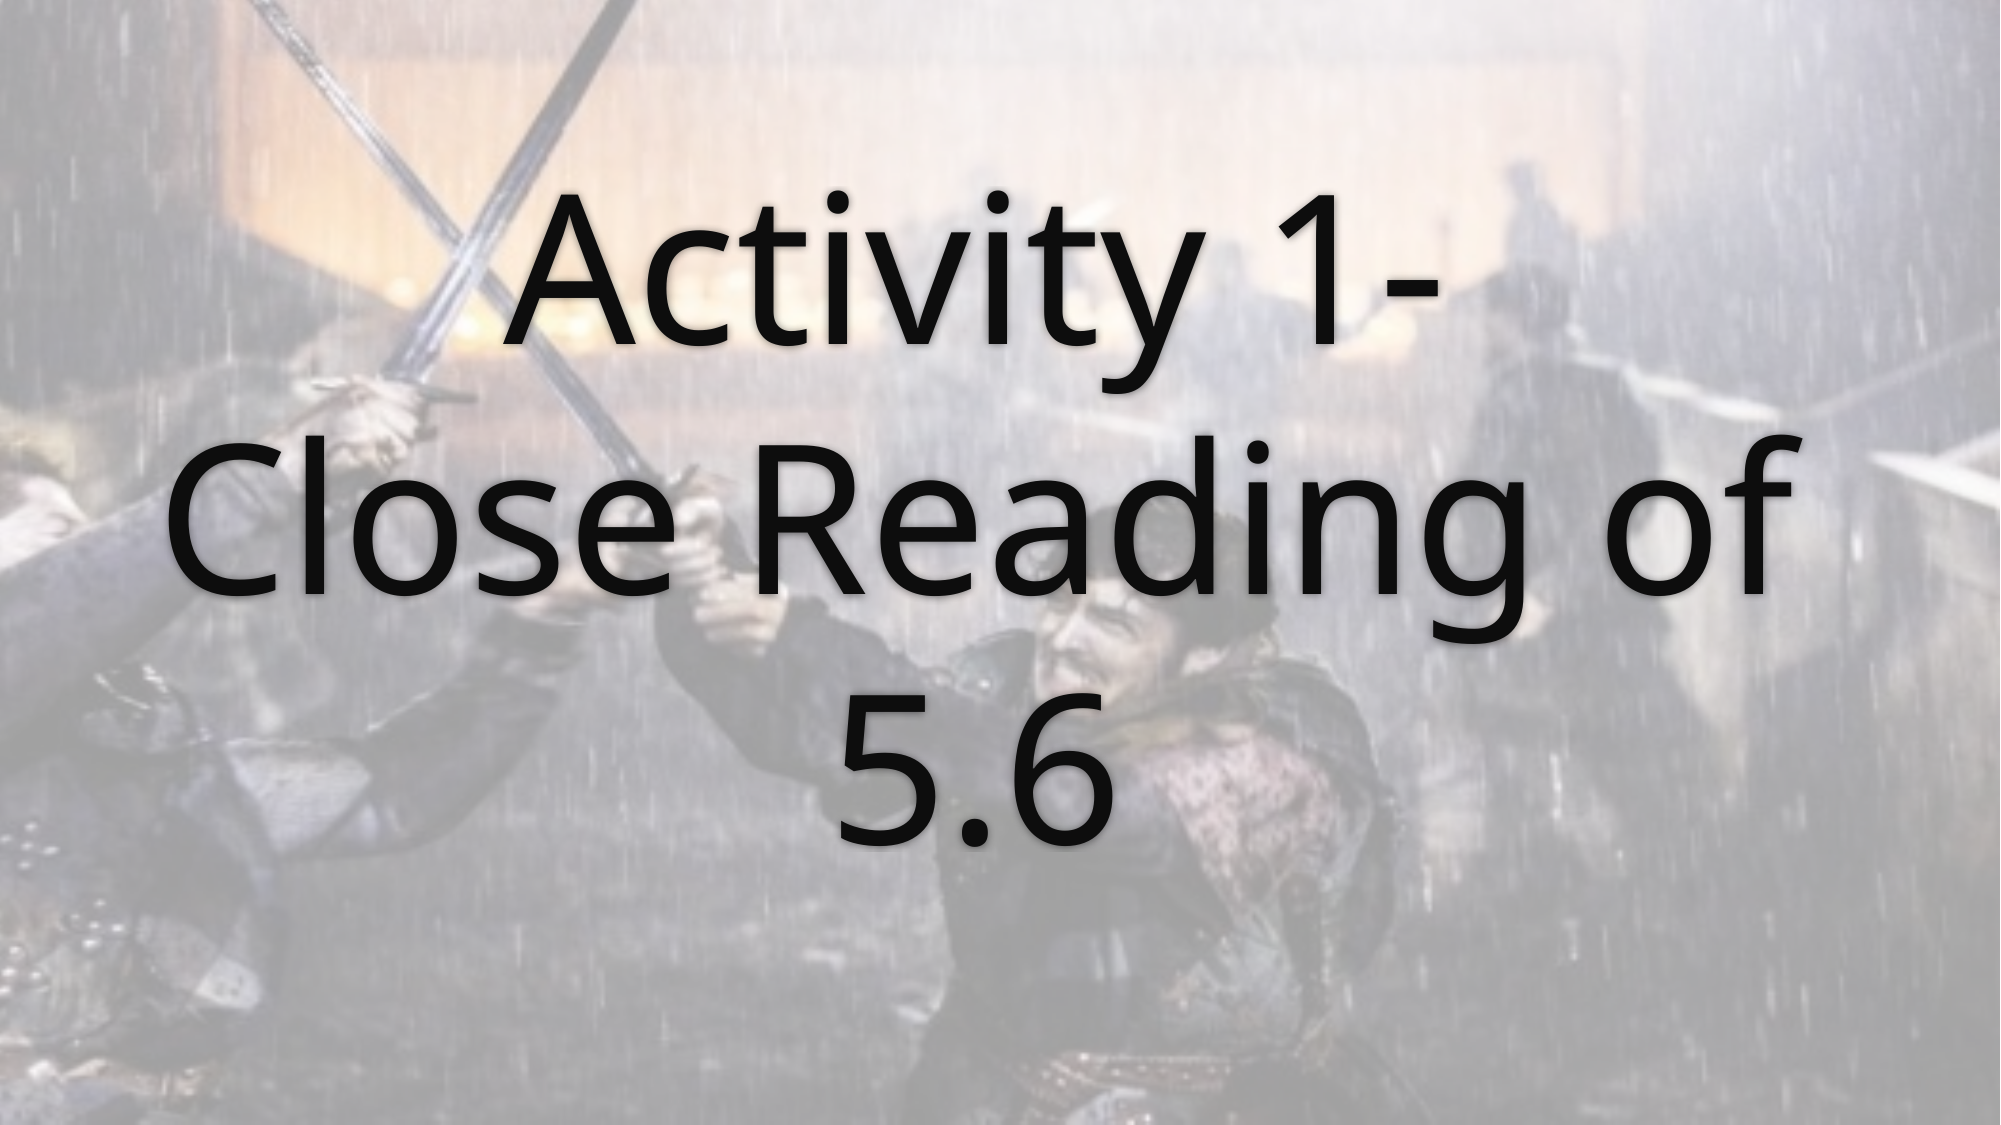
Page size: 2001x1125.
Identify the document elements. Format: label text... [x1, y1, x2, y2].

title Activity 1- Close Reading of 5.6 [126, 431, 1825, 591]
